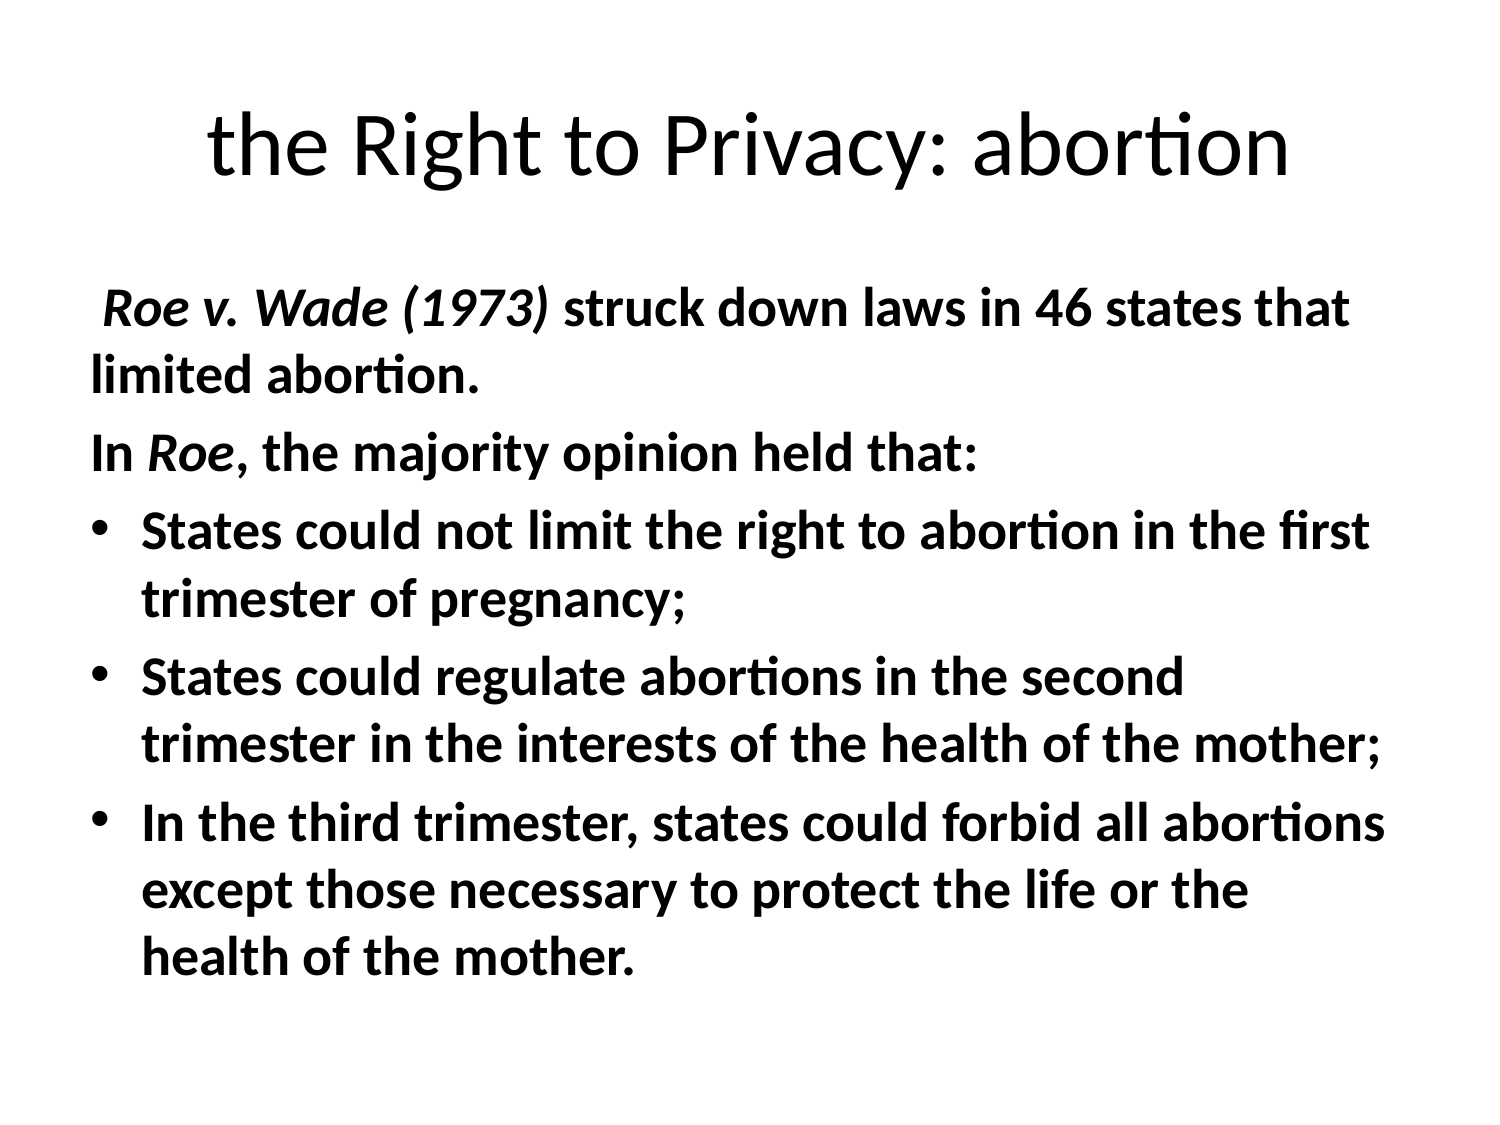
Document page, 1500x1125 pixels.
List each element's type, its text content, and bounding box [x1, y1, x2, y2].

list Roe v. Wade (1973) struck down laws in 46 states that limited abortion. In Roe, the majority opinion held that: States could not limit the right to abortion in the first trimester of pregnancy; States could regulate abortions in the second trimester in the interests of the health of the mother; In the third trimester, states could forbid all abortions except those necessary to protect the life or the health of the mother. [75, 262, 1425, 1005]
title the Right to Privacy: abortion [75, 45, 1425, 233]
